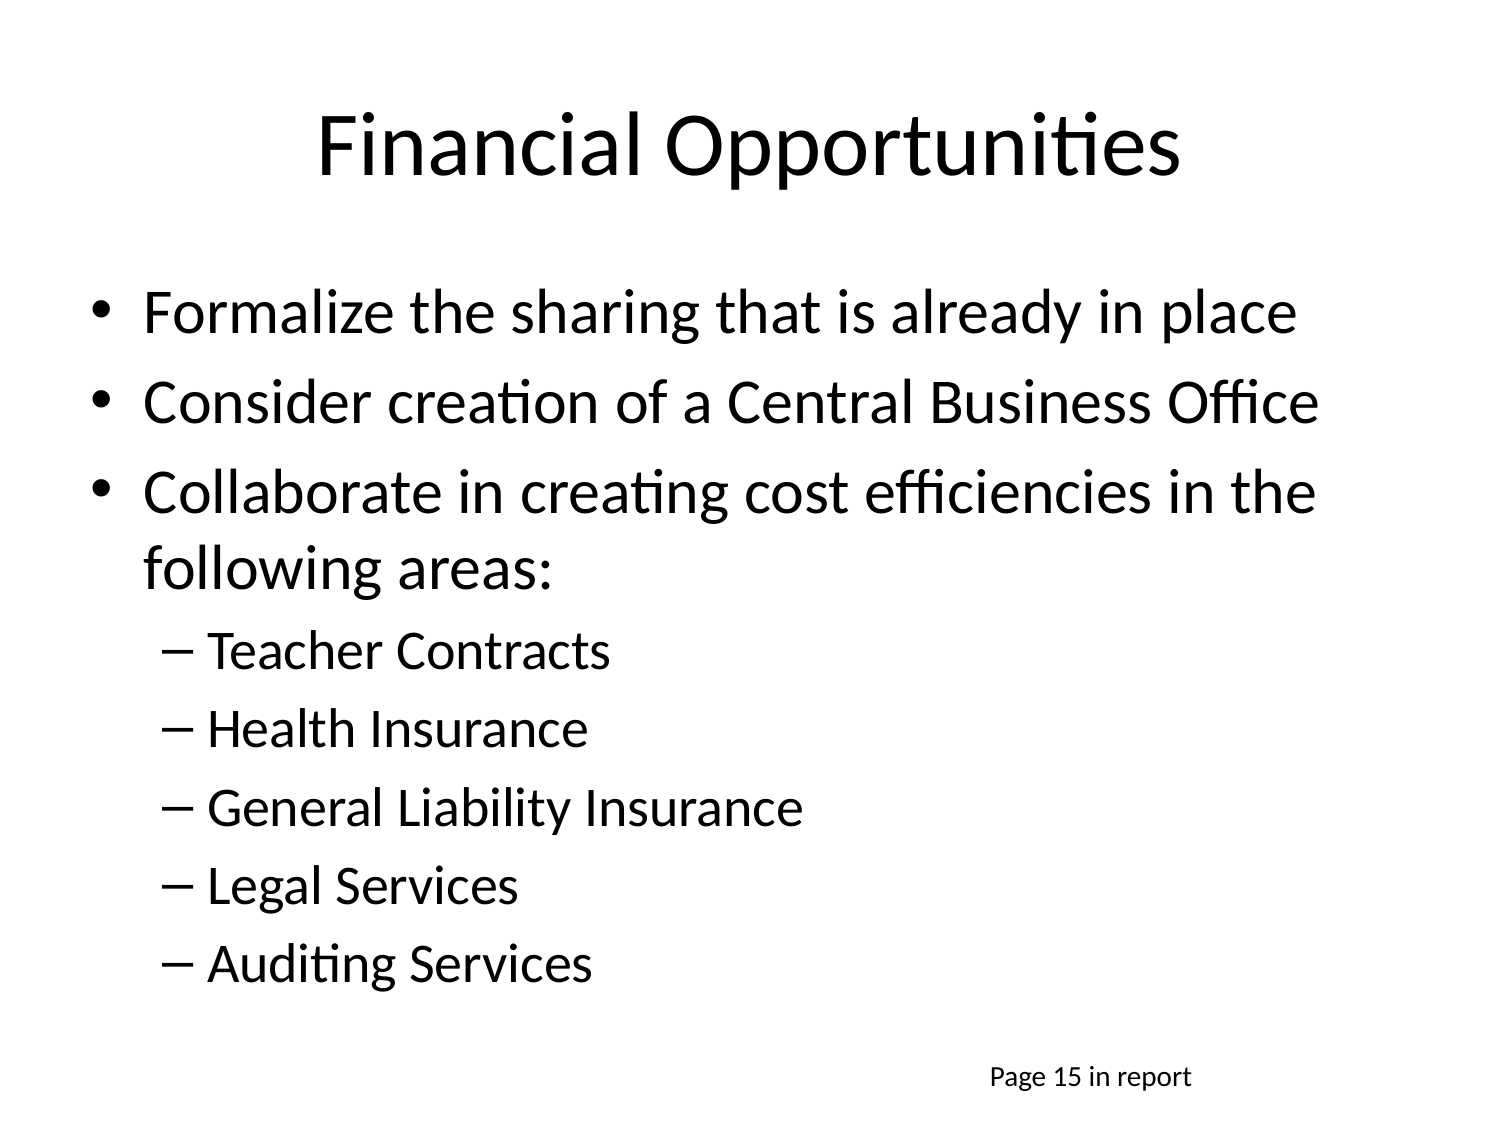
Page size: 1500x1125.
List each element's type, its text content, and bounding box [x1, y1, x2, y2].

title Financial Opportunities [75, 45, 1425, 233]
list Formalize the sharing that is already in place Consider creation of a Central Business Office Collaborate in creating cost efficiencies in the following areas: Teacher Contracts Health Insurance General Liability Insurance Legal Services Auditing Services [75, 262, 1425, 1005]
text_box Page 15 in report [974, 1049, 1338, 1100]
